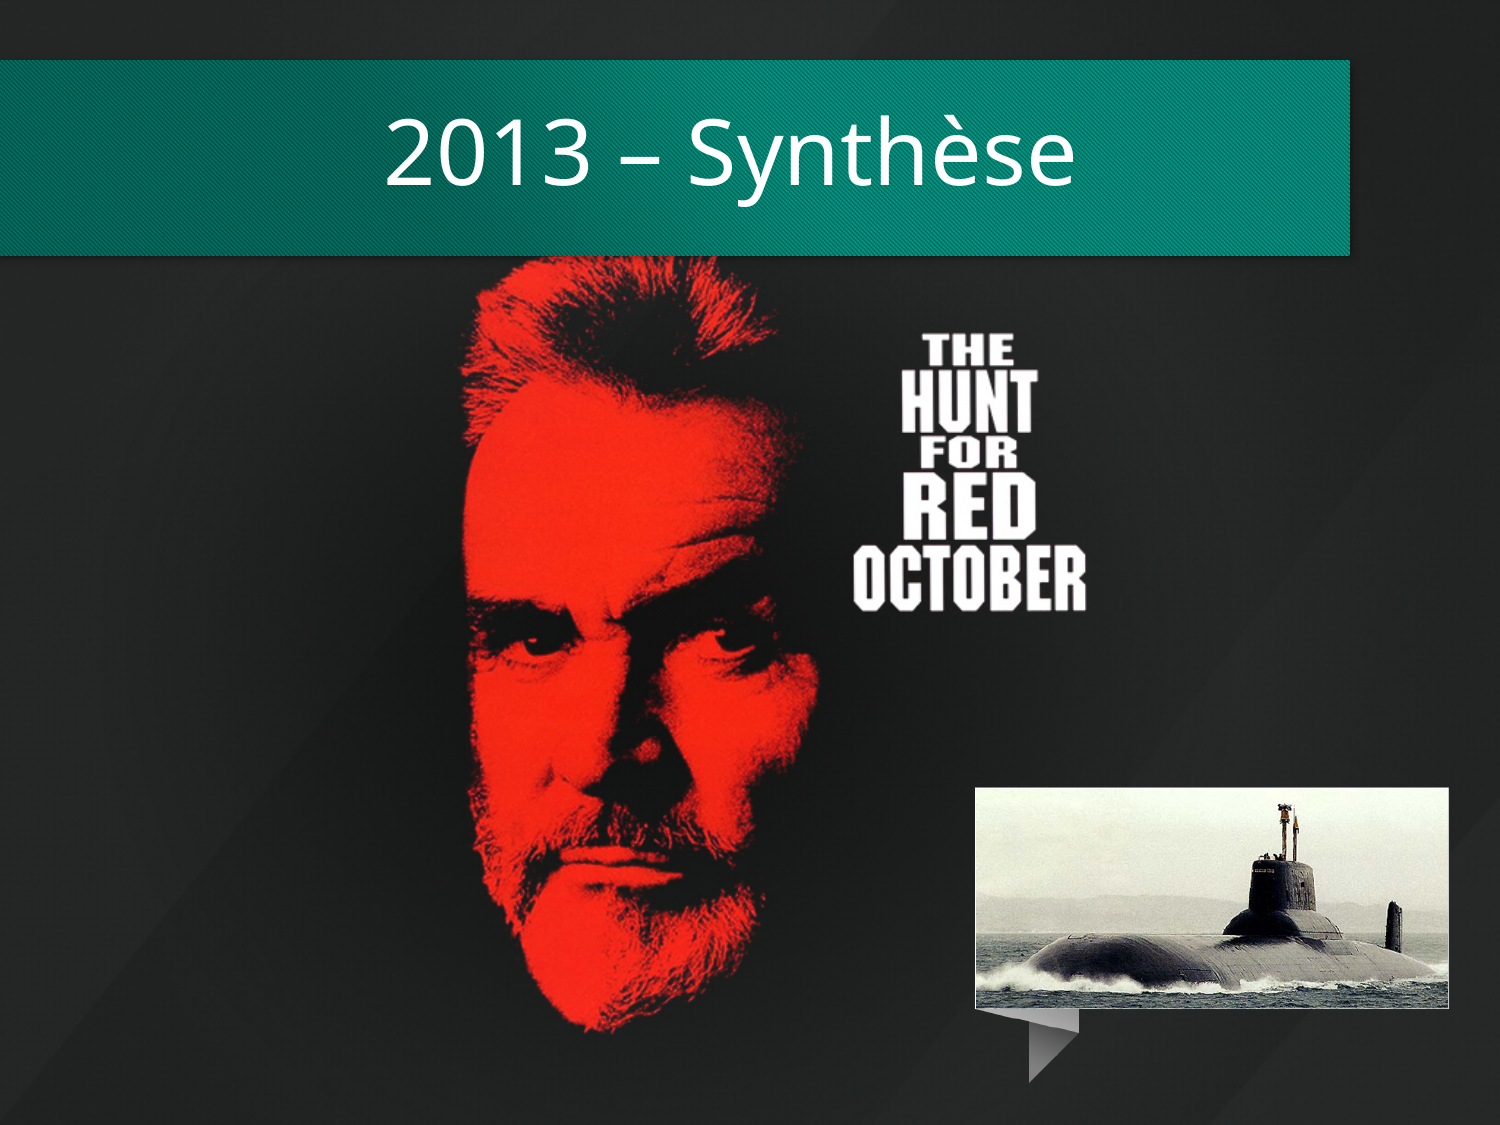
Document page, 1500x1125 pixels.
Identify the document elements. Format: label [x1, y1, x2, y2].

picture [0, 0, 1500, 1125]
text_box [0, 60, 1388, 256]
